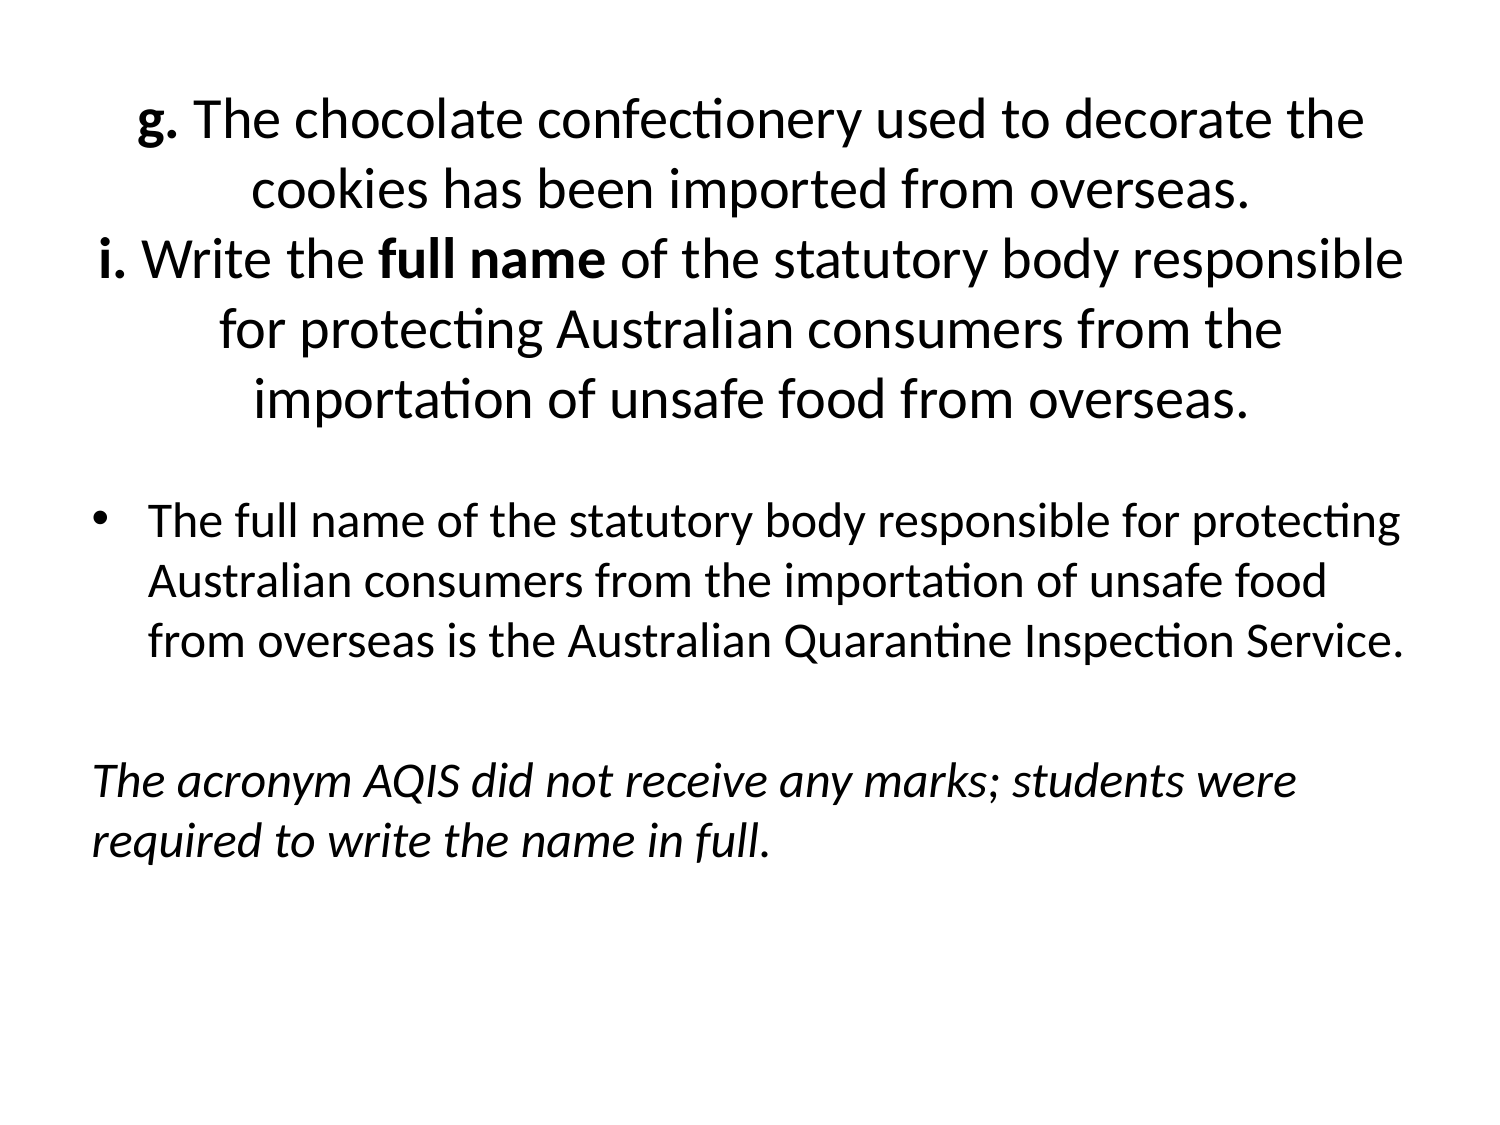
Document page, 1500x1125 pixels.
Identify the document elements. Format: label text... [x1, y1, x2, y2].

title g. The chocolate confectionery used to decorate the cookies has been imported from overseas. i. Write the full name of the statutory body responsible for protecting Australian consumers from the importation of unsafe food from overseas. [76, 196, 1427, 384]
list The full name of the statutory body responsible for protecting Australian consumers from the importation of unsafe food from overseas is the Australian Quarantine Inspection Service. The acronym AQIS did not receive any marks; students were required to write the name in full. [76, 479, 1427, 1125]
